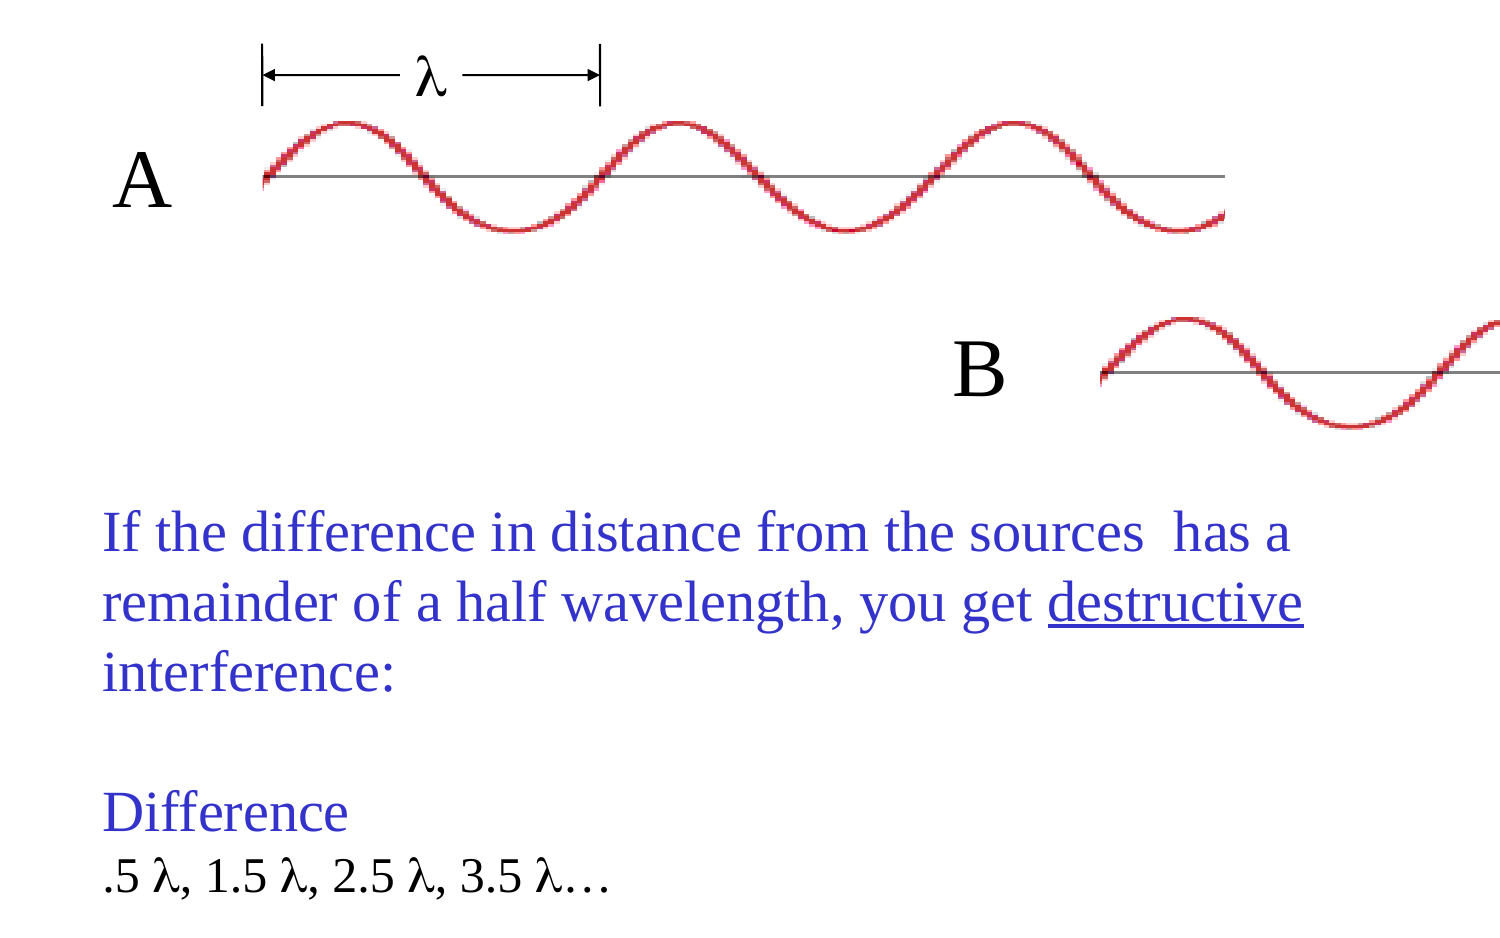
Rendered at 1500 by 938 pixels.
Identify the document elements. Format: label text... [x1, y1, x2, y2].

picture [262, 106, 1226, 246]
text_box A [97, 116, 188, 232]
text_box [462, 68, 601, 82]
picture [1099, 301, 1500, 442]
text_box  [400, 31, 463, 104]
text_box [262, 68, 400, 82]
text_box B [937, 305, 1024, 421]
text_box If the difference in distance from the sources has a remainder of a half wavelength, you get destructive interference: Difference .5 , 1.5 , 2.5 , 3.5 … [87, 485, 1374, 911]
